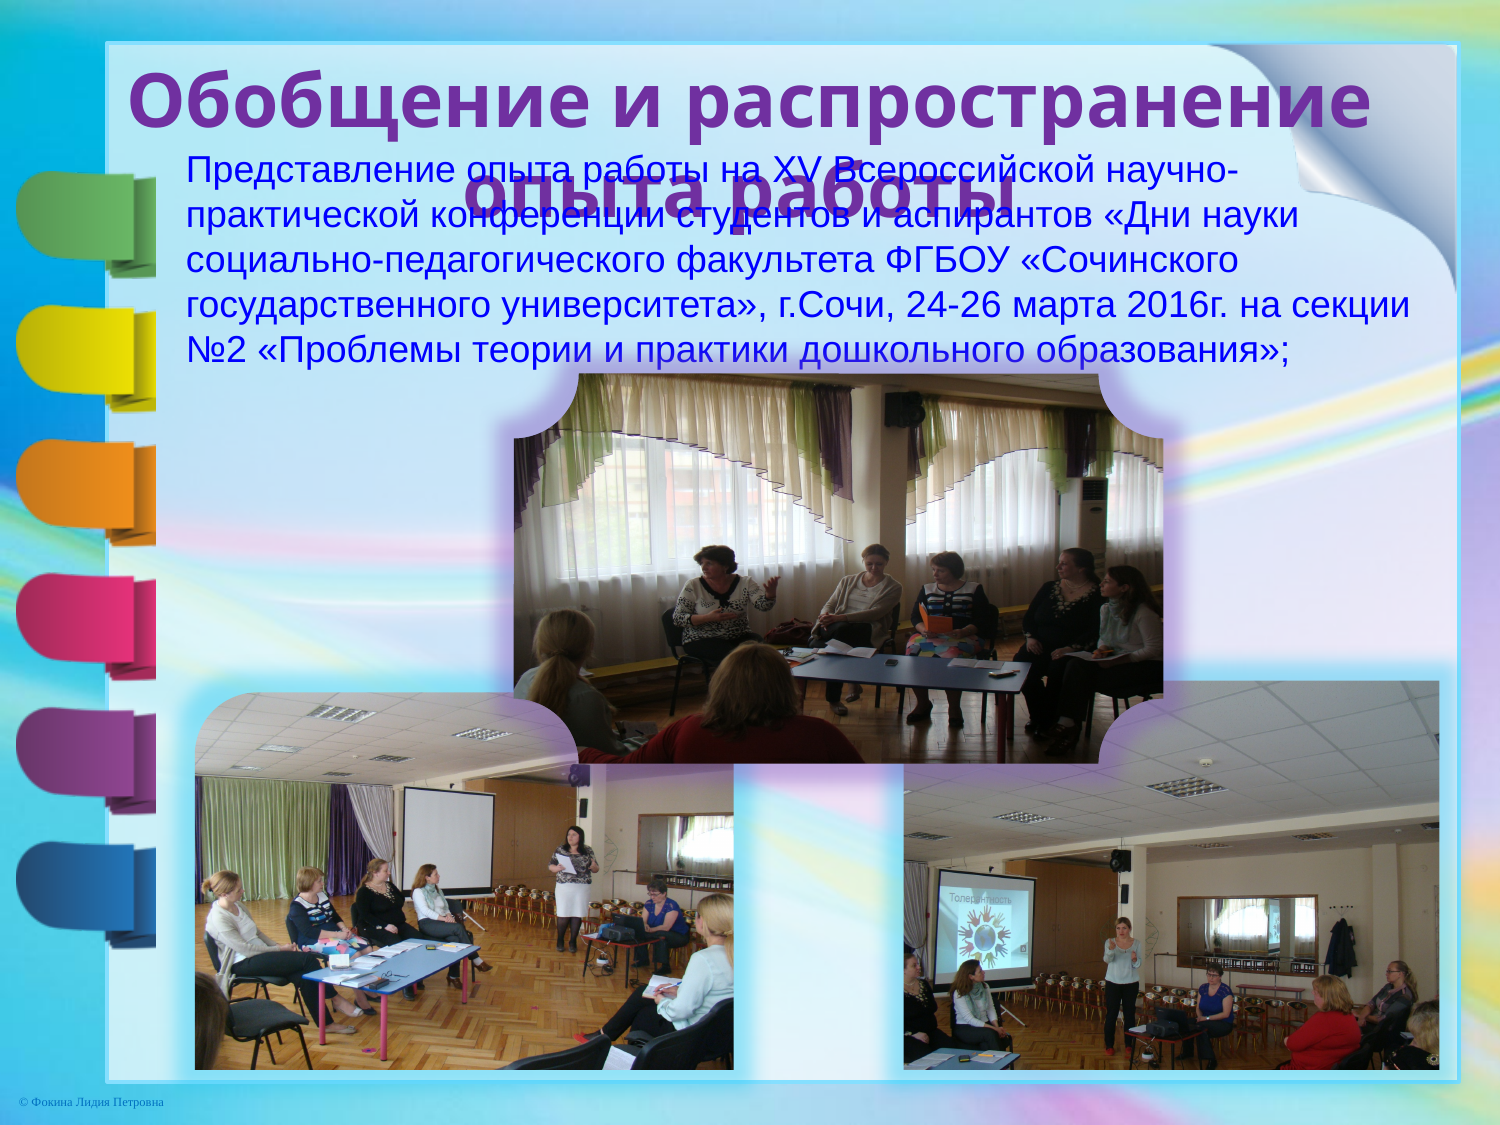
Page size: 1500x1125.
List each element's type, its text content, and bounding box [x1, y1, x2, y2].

picture [194, 373, 1440, 1071]
text_box Представление опыта работы на XV Всероссийской научно-практической конференции студентов и аспирантов «Дни науки социально-педагогического факультета ФГБОУ «Сочинского государственного университета», г.Сочи, 24-26 марта 2016г. на секции №2 «Проблемы теории и практики дошкольного образования»; [171, 137, 1447, 377]
picture [0, 0, 1500, 1125]
title Обобщение и распространение опыта работы [75, 45, 1425, 161]
